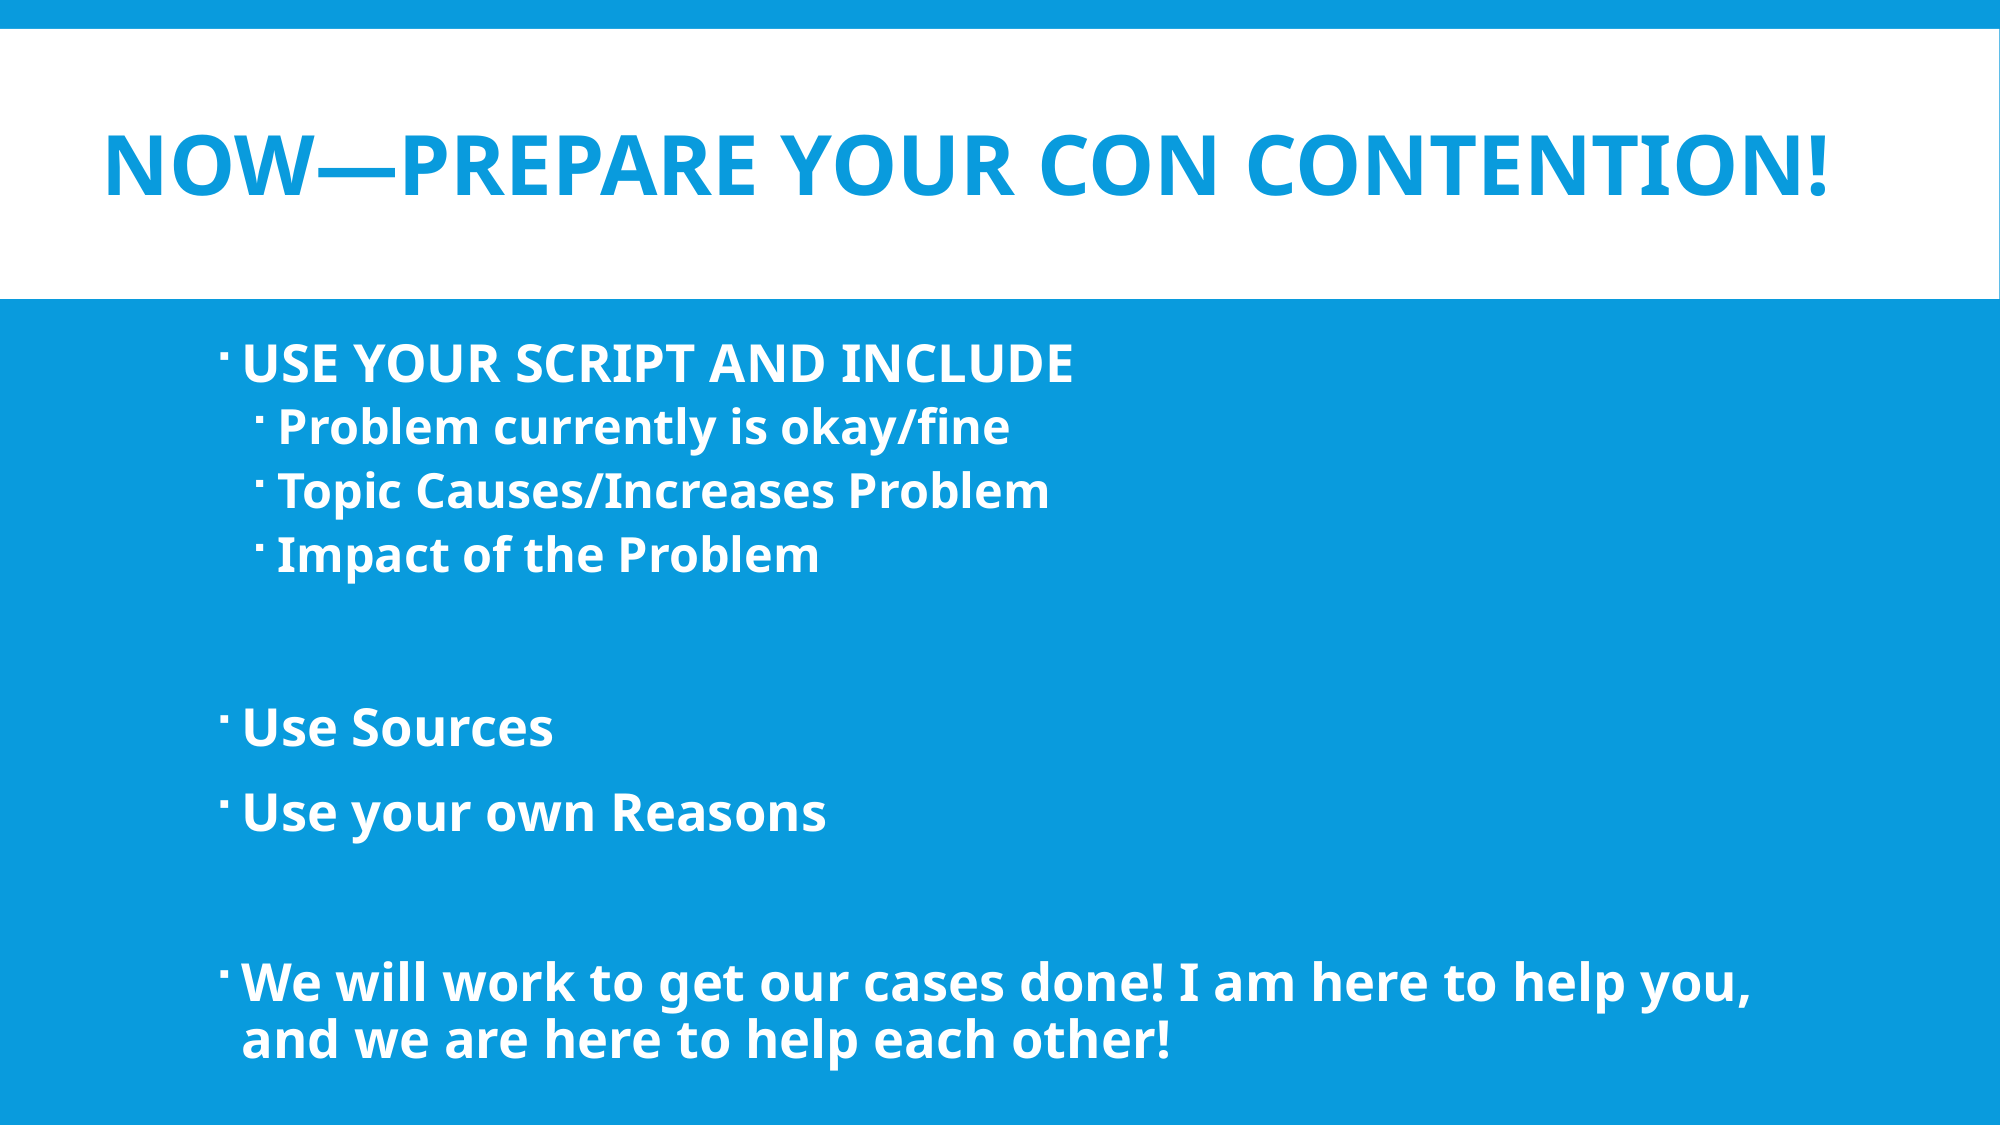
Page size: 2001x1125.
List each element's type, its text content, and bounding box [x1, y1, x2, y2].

title NOW—PREPARE YOUR CON CONTENTION! [86, 46, 1946, 295]
list USE YOUR SCRIPT AND INCLUDE Problem currently is okay/fine Topic Causes/Increases Problem Impact of the Problem Use Sources Use your own Reasons We will work to get our cases done! I am here to help you, and we are here to help each other! [197, 329, 1803, 1079]
